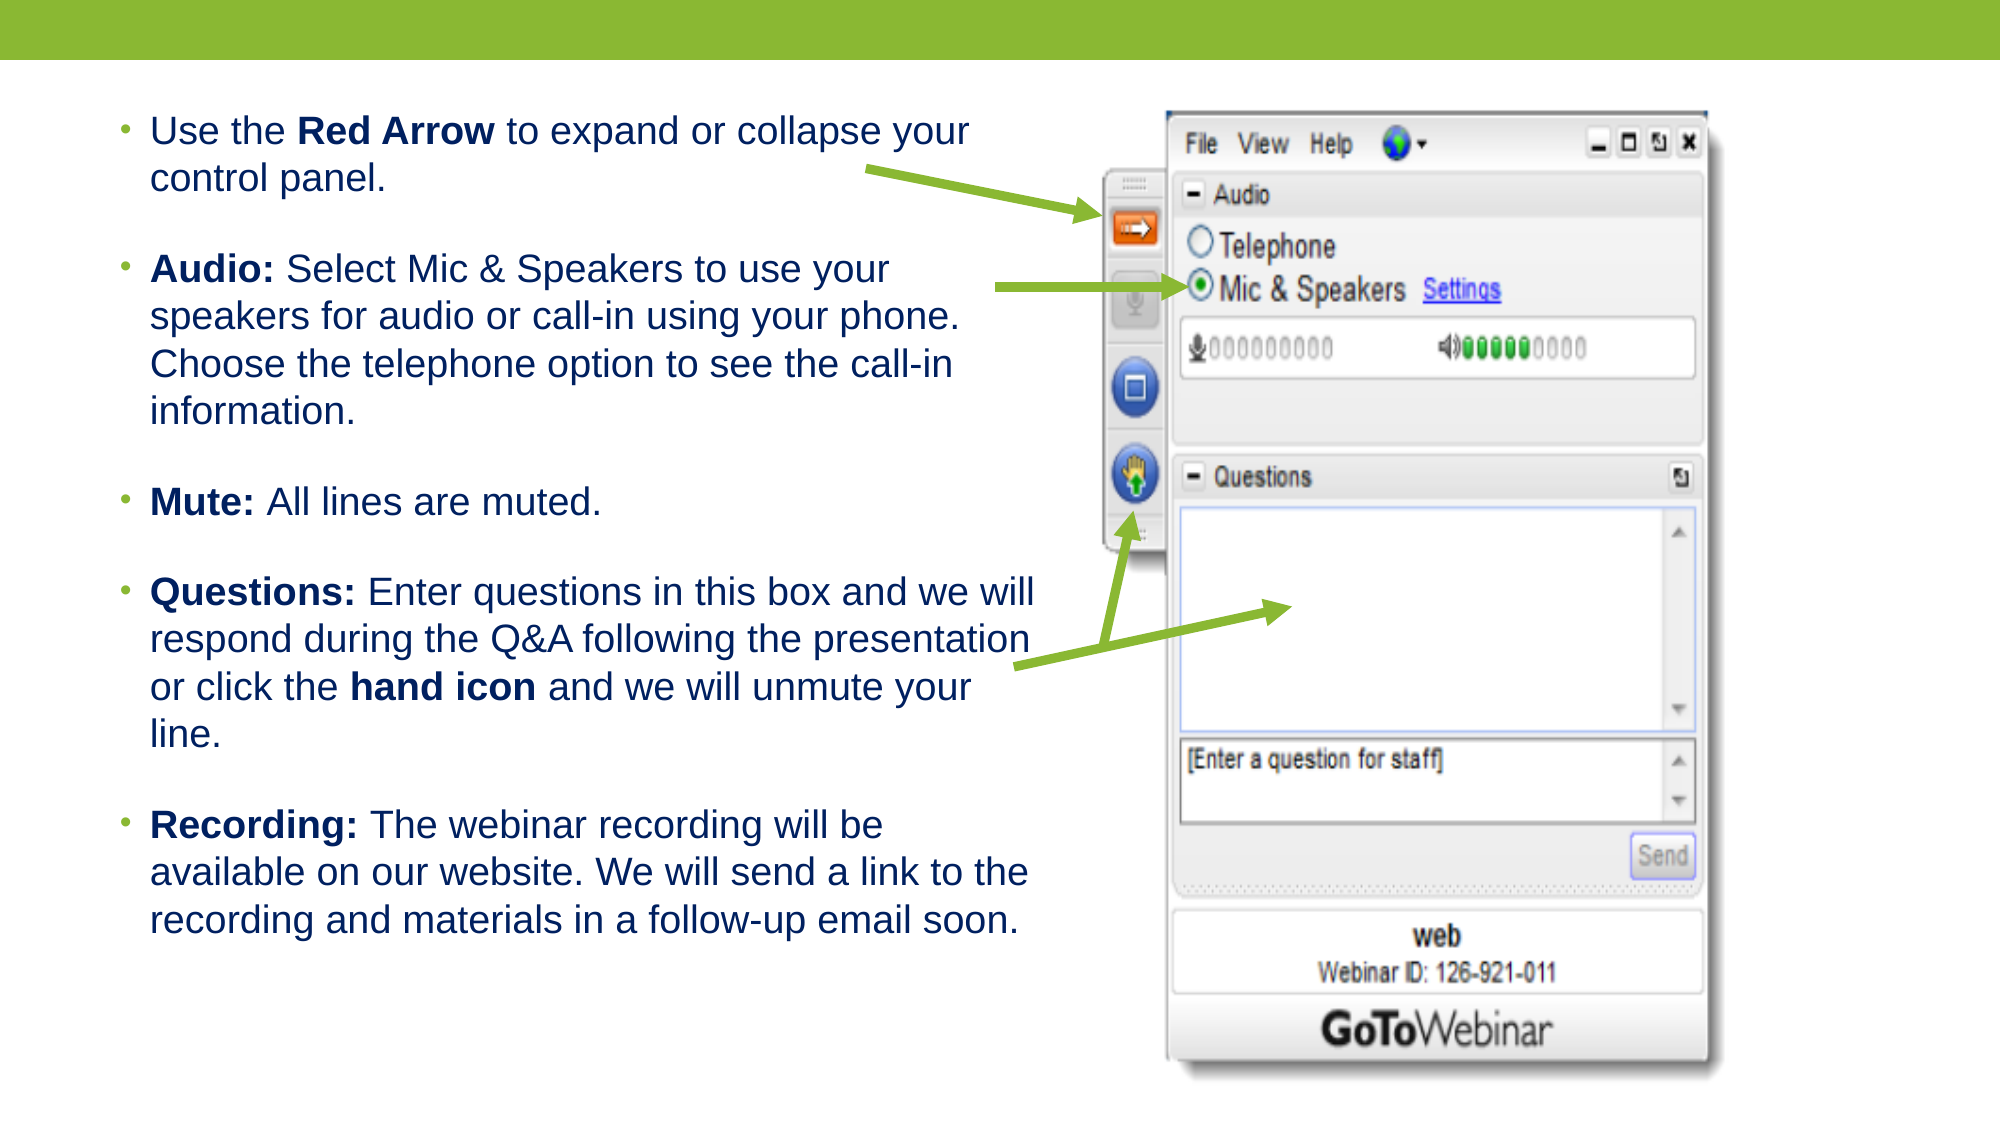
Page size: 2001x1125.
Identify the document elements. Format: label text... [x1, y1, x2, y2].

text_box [865, 168, 1103, 216]
list Use the Red Arrow to expand or collapse your control panel. Audio: Select Mic & Speakers to use your speakers for audio or call-in using your phone. Choose the telephone option to see the call-in information. Mute: All lines are muted. Questions: Enter questions in this box and we will respond during the Q&A following the presentation or click the hand icon and we will unmute your line. Recording: The webinar recording will be available on our website. We will send a link to the recording and materials in a follow-up email soon. [104, 97, 1065, 1049]
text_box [1102, 510, 1134, 649]
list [1081, 97, 1738, 1103]
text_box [1013, 606, 1293, 668]
